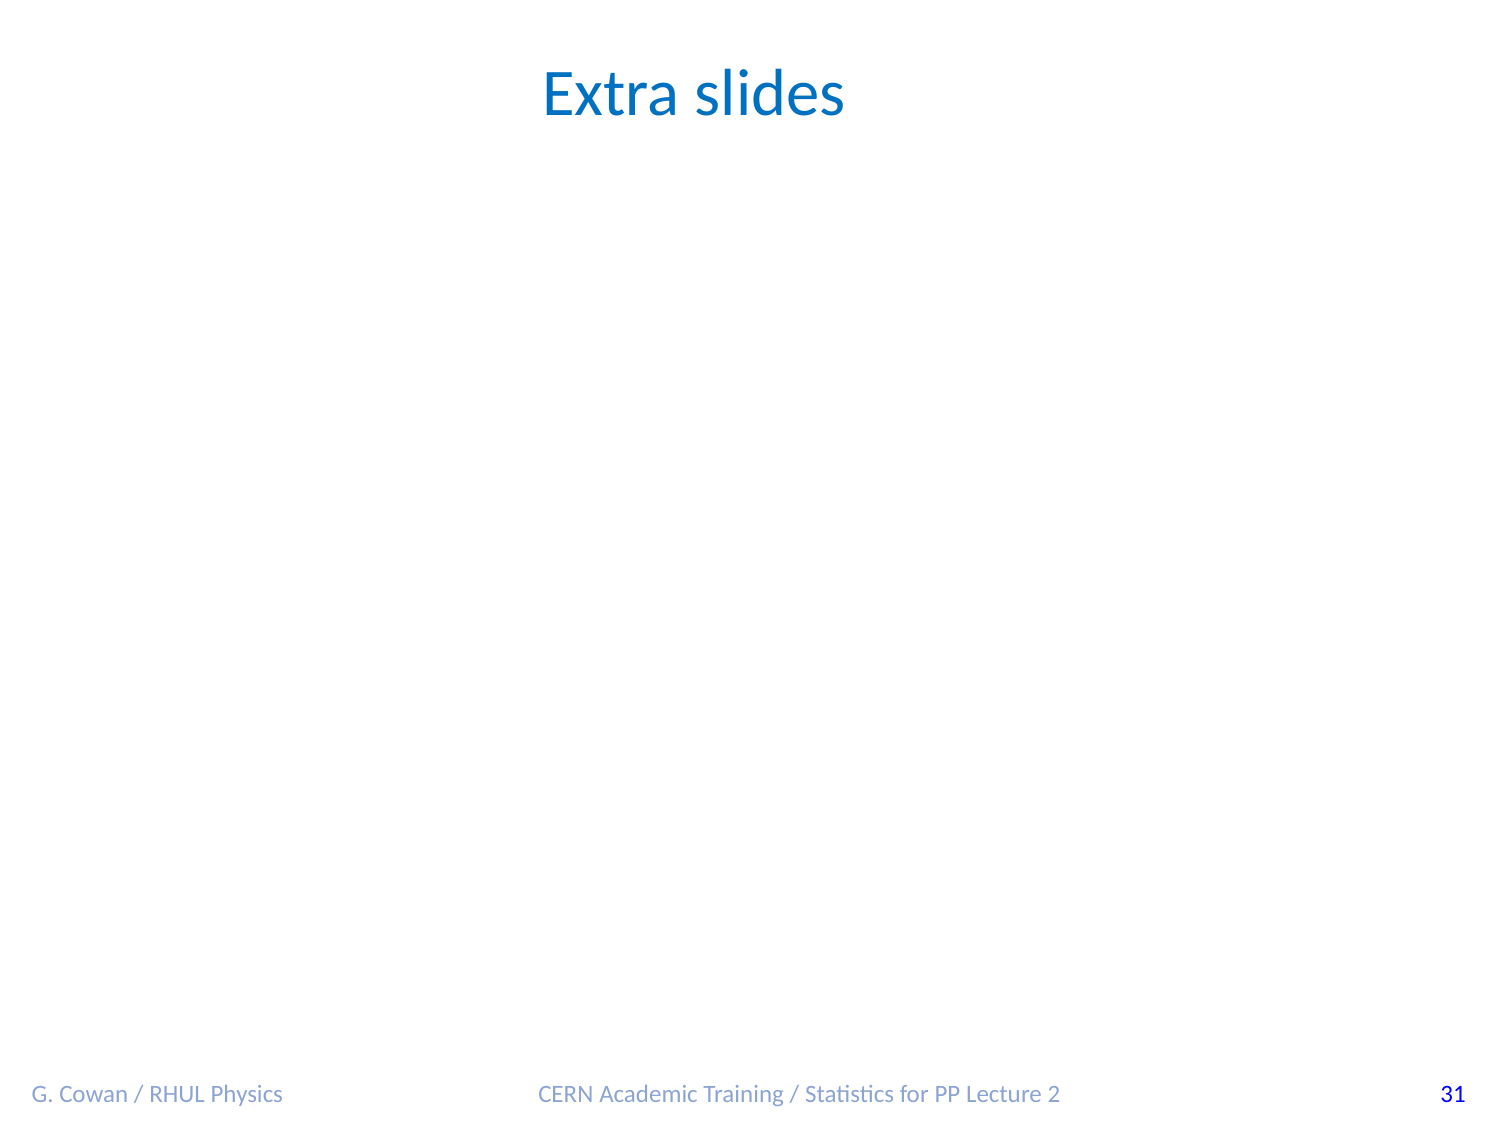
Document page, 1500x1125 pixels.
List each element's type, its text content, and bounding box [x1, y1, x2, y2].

text_box Extra slides [232, 51, 1156, 126]
footer CERN Academic Training / Statistics for PP Lecture 2 [338, 1062, 1262, 1123]
slide_number 31 [1262, 1062, 1481, 1123]
slide_number G. Cowan / RHUL Physics [16, 1062, 338, 1123]
